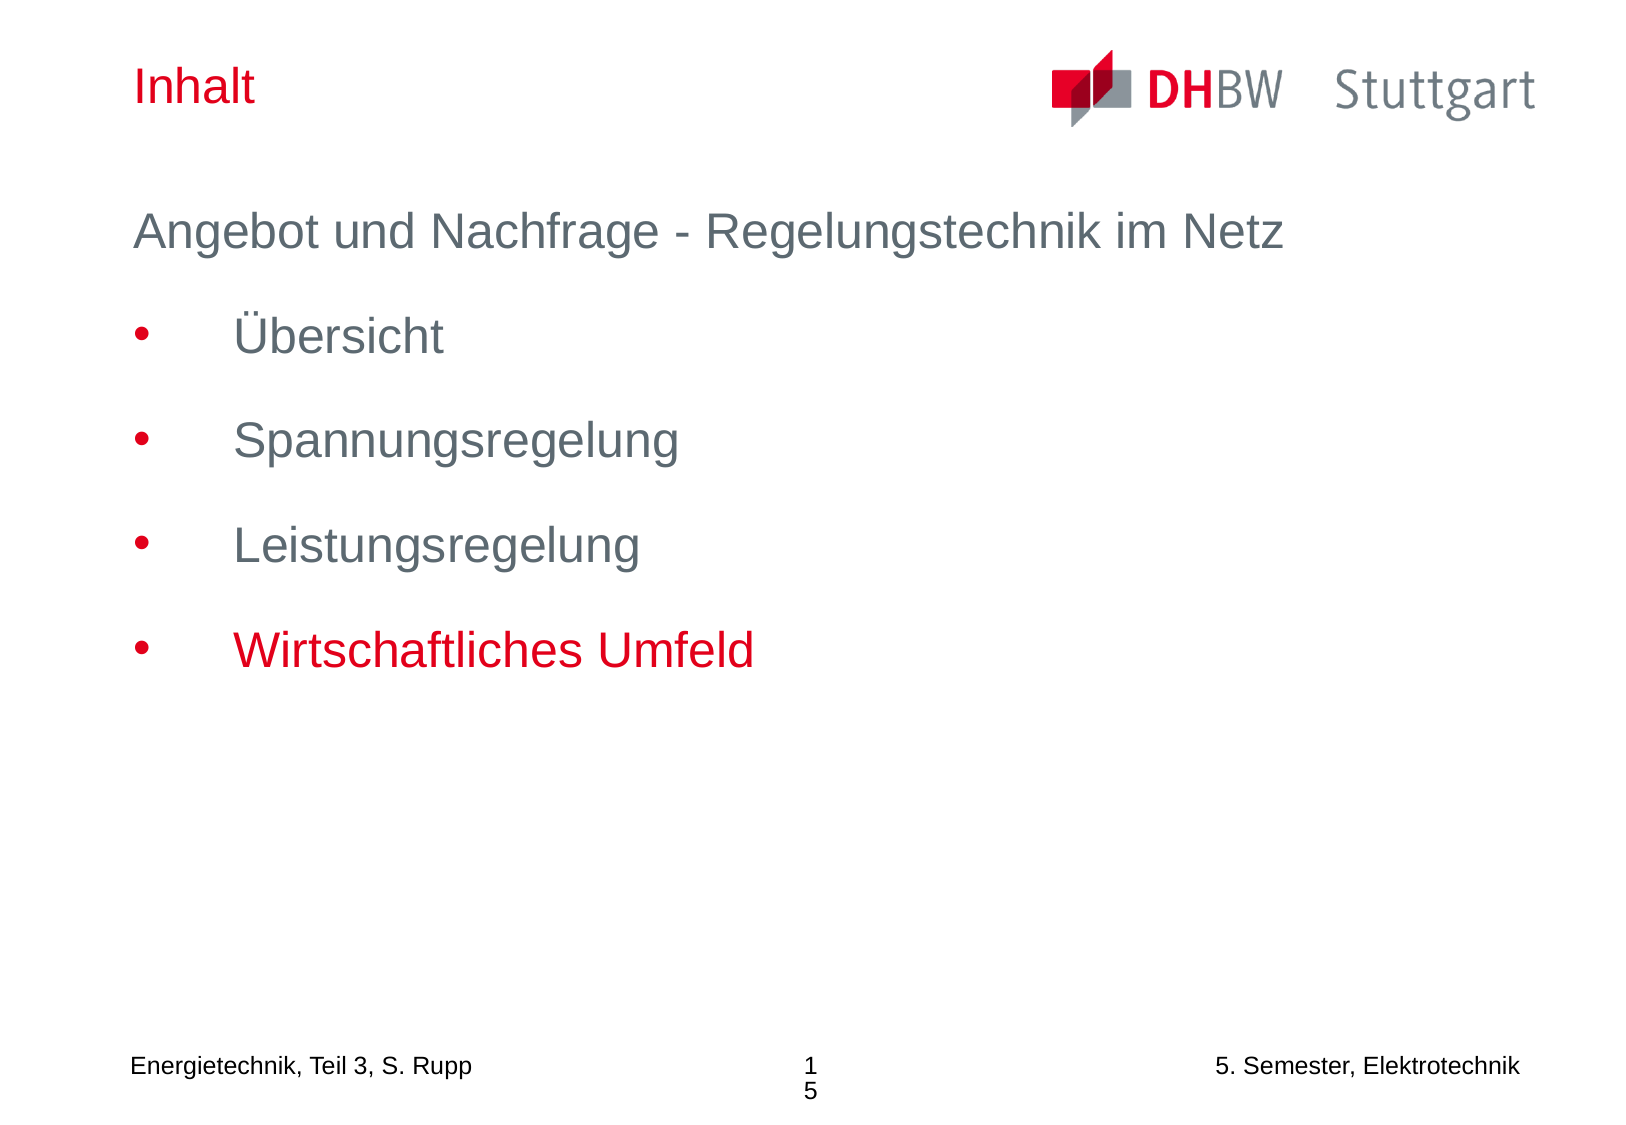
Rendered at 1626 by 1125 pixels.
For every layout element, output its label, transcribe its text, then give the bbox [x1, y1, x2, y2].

list Angebot und Nachfrage - Regelungstechnik im Netz Übersicht Spannungsregelung Leistungsregelung Wirtschaftliches Umfeld [124, 159, 1526, 1049]
slide_number 15 [788, 1049, 837, 1095]
picture [1051, 49, 1537, 128]
title Inhalt [117, 45, 1526, 132]
